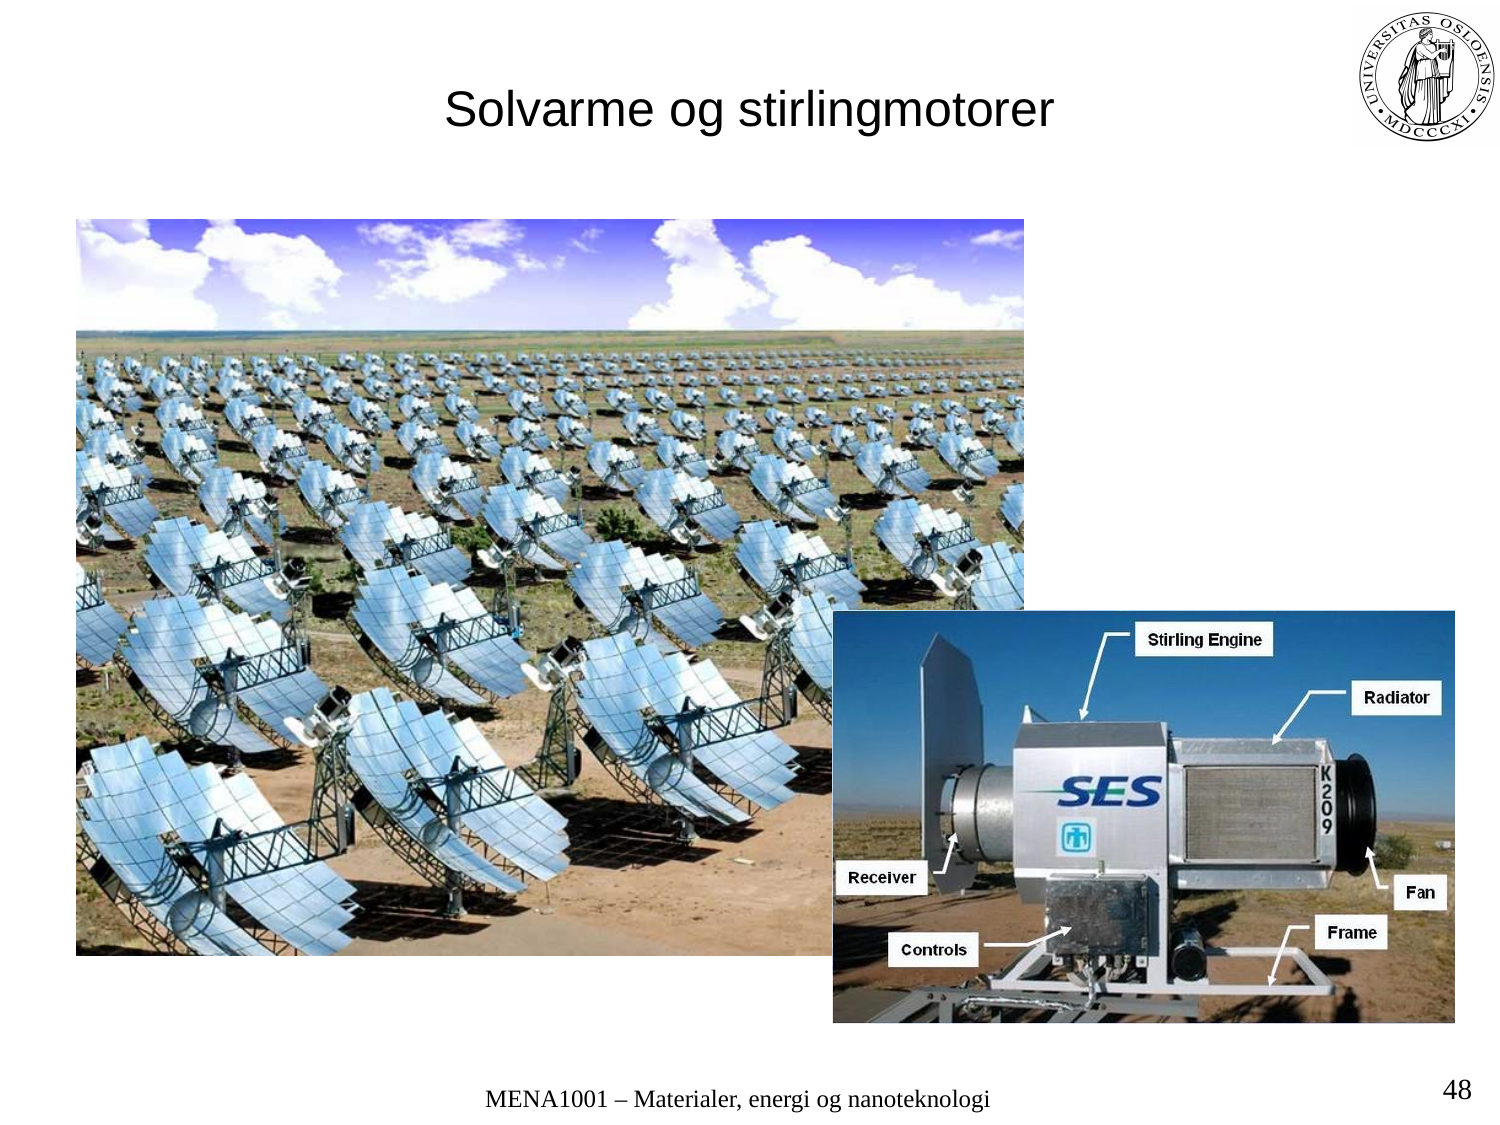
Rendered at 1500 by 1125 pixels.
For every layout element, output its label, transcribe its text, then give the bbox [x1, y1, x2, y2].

picture [1352, 4, 1500, 149]
title Solvarme og stirlingmotorer [112, 12, 1388, 201]
picture [76, 219, 1455, 1024]
footer MENA1001 – Materialer, energi og nanoteknologi [466, 1074, 1011, 1125]
slide_number 48 [1349, 1062, 1488, 1113]
